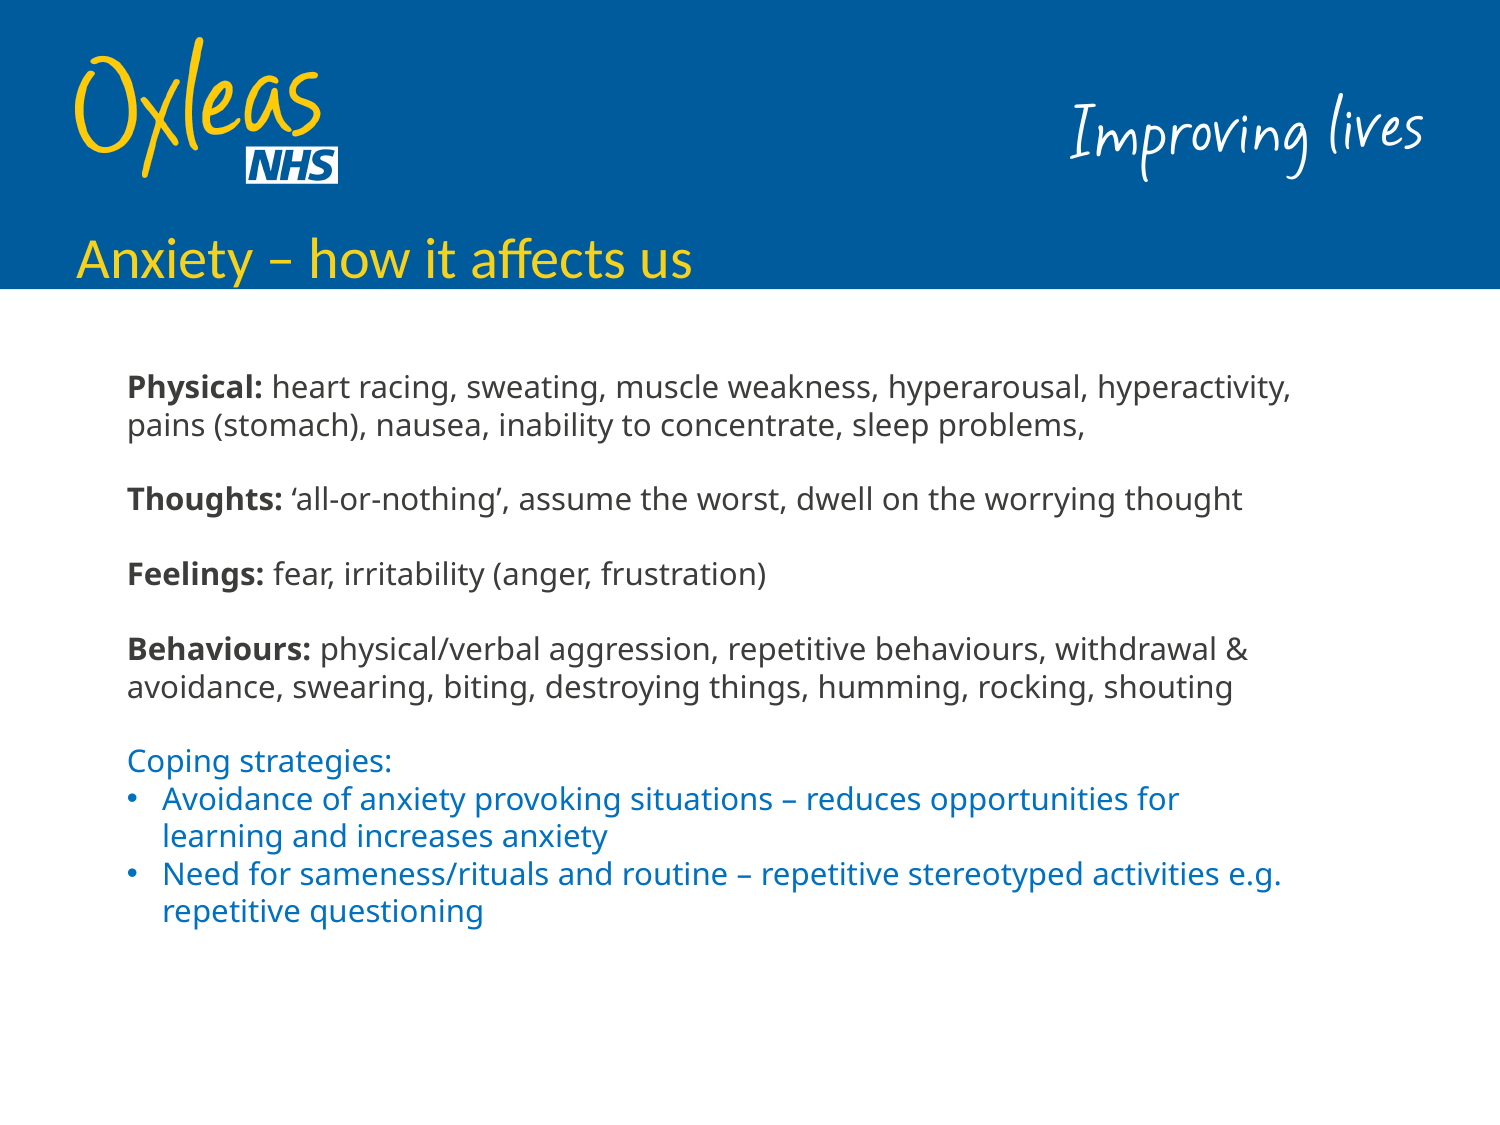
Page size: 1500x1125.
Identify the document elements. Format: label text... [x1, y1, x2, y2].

title Anxiety – how it affects us [76, 219, 1353, 280]
picture [1070, 93, 1423, 182]
text_box Physical: heart racing, sweating, muscle weakness, hyperarousal, hyperactivity, pains (stomach), nausea, inability to concentrate, sleep problems, Thoughts: ‘all-or-nothing’, assume the worst, dwell on the worrying thought Feelings: fear, irritability (anger, frustration) Behaviours: physical/verbal aggression, repetitive behaviours, withdrawal & avoidance, swearing, biting, destroying things, humming, rocking, shouting Coping strategies: Avoidance of anxiety provoking situations – reduces opportunities for learning and increases anxiety Need for sameness/rituals and routine – repetitive stereotyped activities e.g. repetitive questioning [112, 326, 1317, 970]
picture [75, 37, 338, 184]
